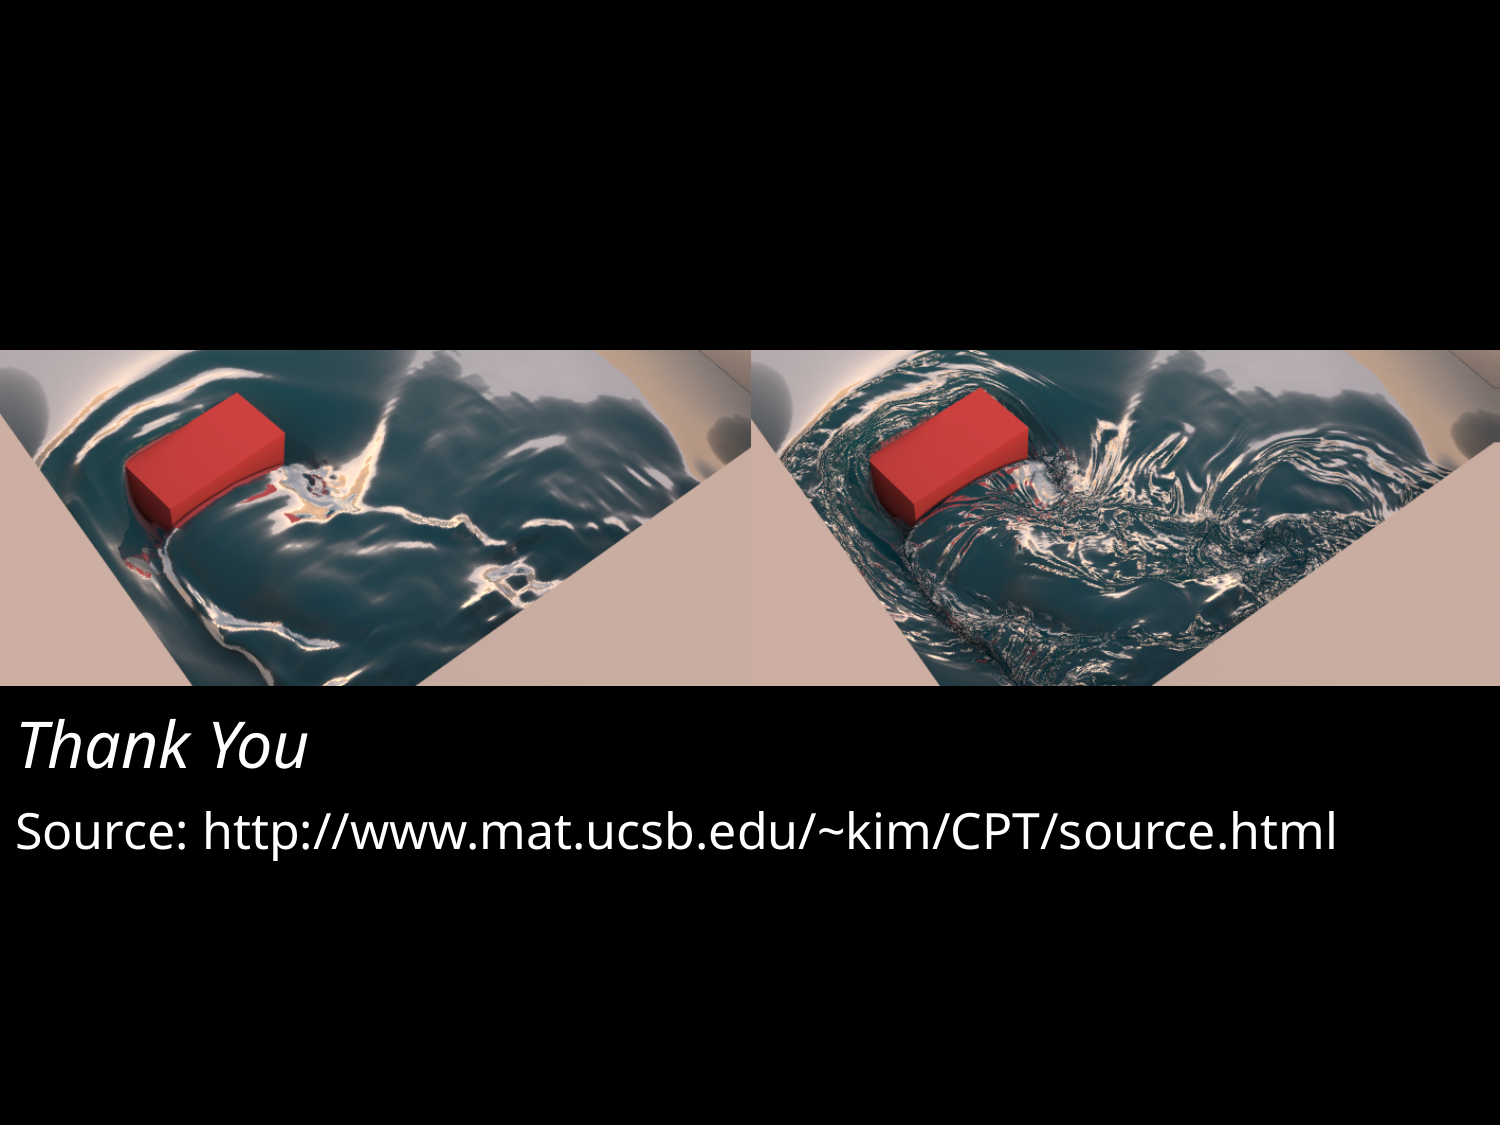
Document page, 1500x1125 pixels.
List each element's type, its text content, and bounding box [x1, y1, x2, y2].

picture [0, 350, 1500, 687]
text_box Thank You Source: http://www.mat.ucsb.edu/~kim/CPT/source.html [0, 693, 1383, 890]
